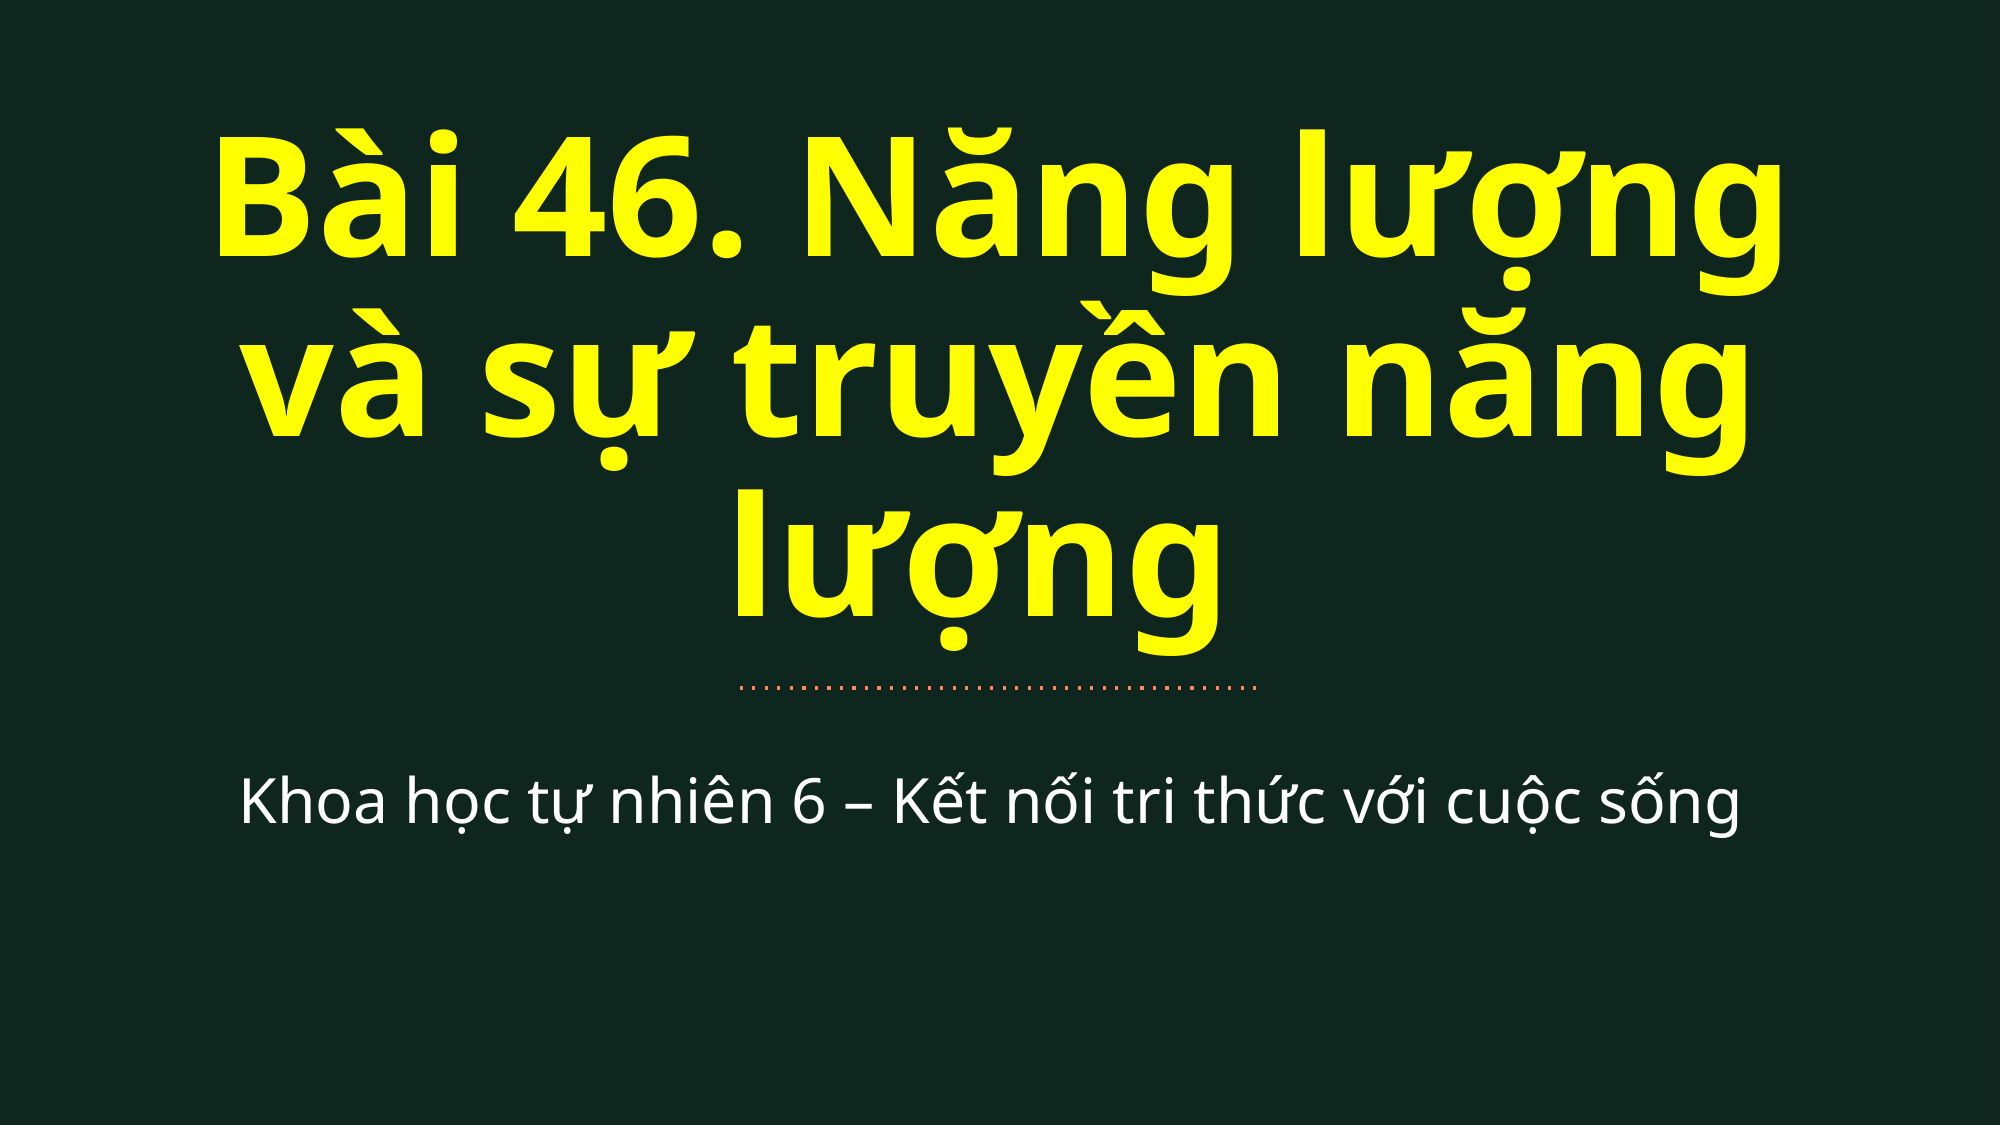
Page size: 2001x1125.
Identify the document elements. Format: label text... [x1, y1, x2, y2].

text_box Khoa học tự nhiên 6 – Kết nối tri thức với cuộc sống [146, 703, 1853, 899]
text_box Bài 46. Năng lượng và sự truyền năng lượng [99, 193, 1900, 673]
